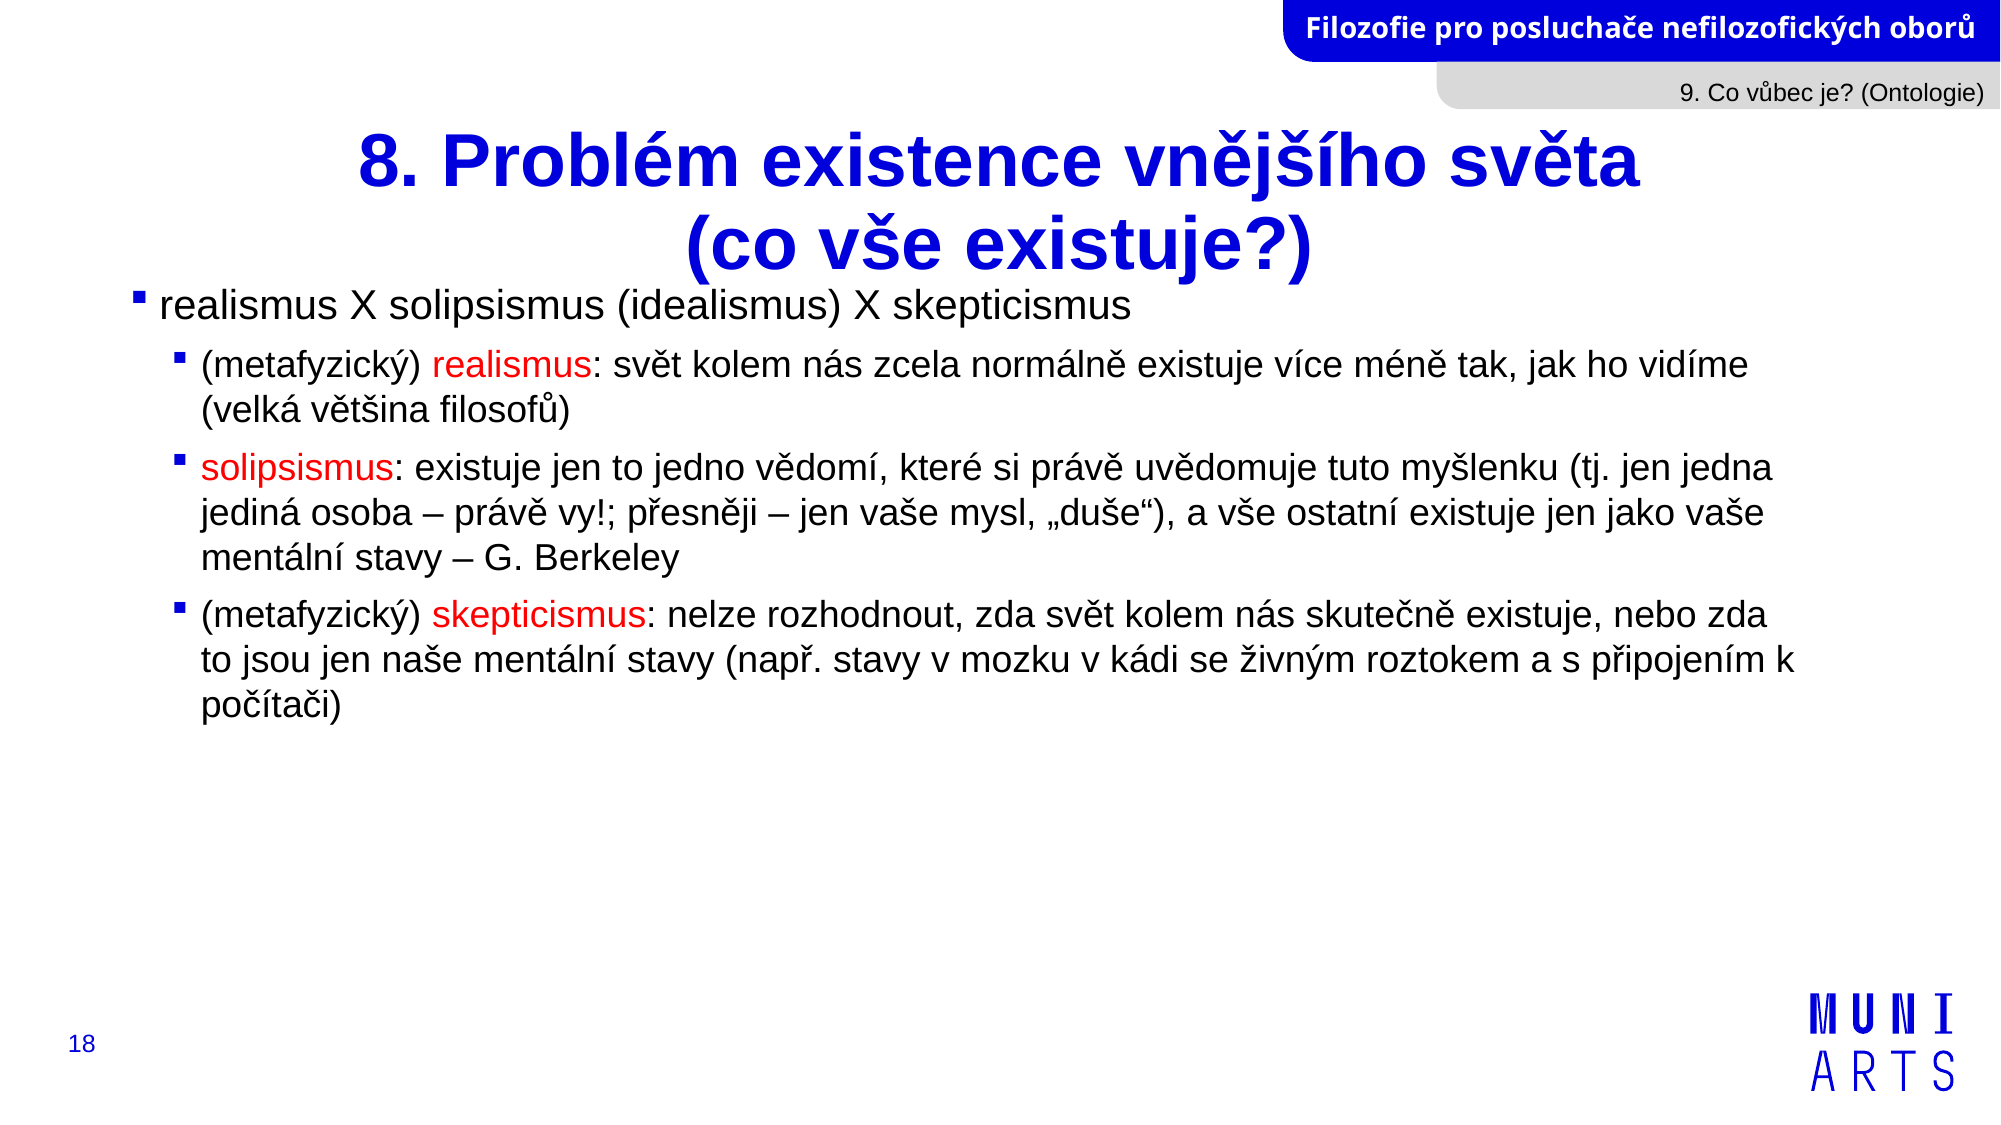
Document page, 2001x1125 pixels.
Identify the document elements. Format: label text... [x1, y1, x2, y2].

slide_number 18 [67, 1021, 110, 1063]
title 8. Problém existence vnějšího světa (co vše existuje?) [261, 118, 1739, 277]
text_box 9. Co vůbec je? (Ontologie) [1460, 69, 2000, 114]
list realismus X solipsismus (idealismus) X skepticismus (metafyzický) realismus: svět kolem nás zcela normálně existuje více méně tak, jak ho vidíme (velká většina filosofů) solipsismus: existuje jen to jedno vědomí, které si právě uvědomuje tuto myšlenku (tj. jen jedna jediná osoba – právě vy!; přesněji – jen vaše mysl, „duše“), a vše ostatní existuje jen jako vaše mentální stavy – G. Berkeley (metafyzický) skepticismus: nelze rozhodnout, zda svět kolem nás skutečně existuje, nebo zda to jsou jen naše mentální stavy (např. stavy v mozku v kádi se živným roztokem a s připojením k počítači) [118, 277, 1802, 957]
